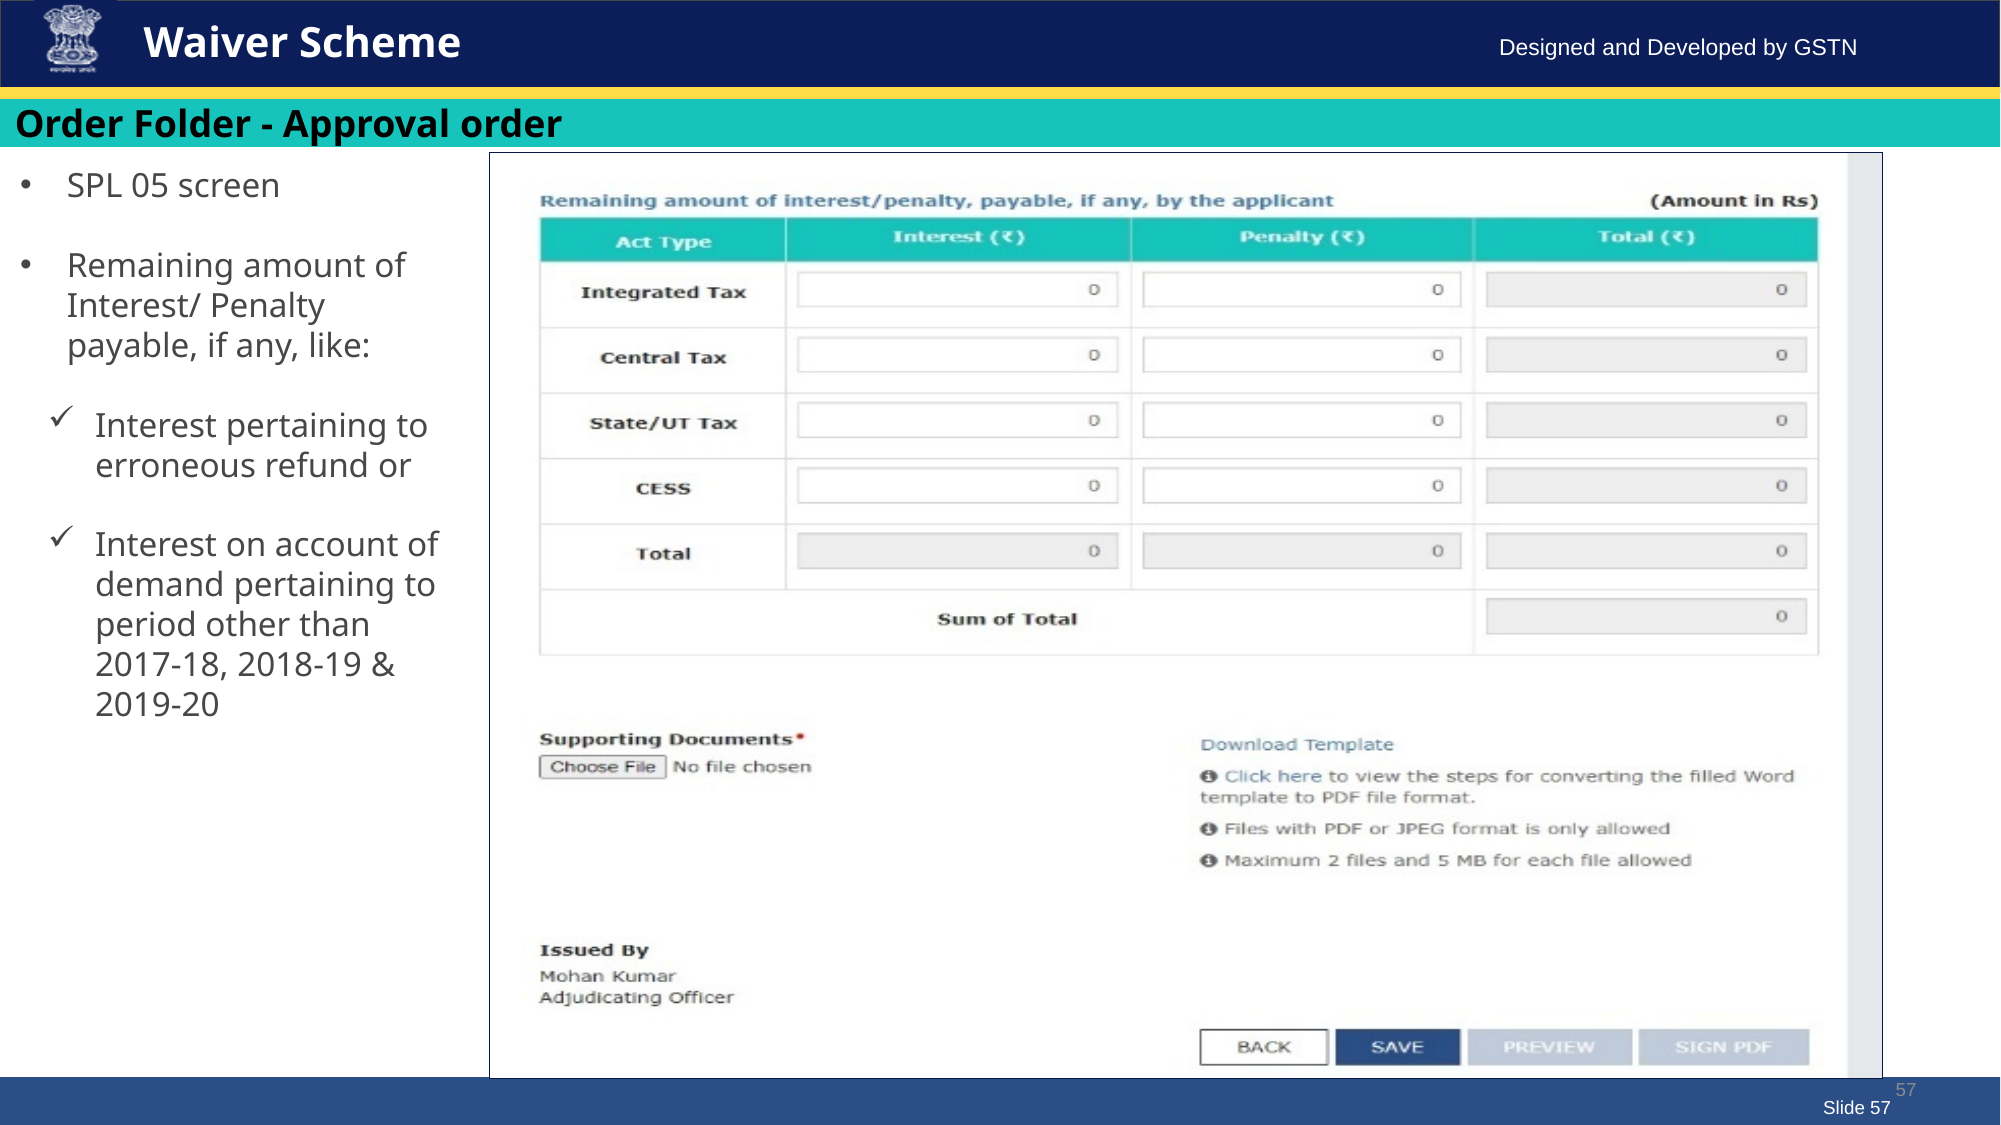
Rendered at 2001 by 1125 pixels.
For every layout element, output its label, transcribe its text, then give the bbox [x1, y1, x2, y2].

slide_number 57 [1783, 1078, 1917, 1117]
text_box Order Folder - Approval order [0, 92, 2000, 153]
text_box Waiver Scheme [128, 13, 1746, 77]
picture [489, 152, 1883, 1079]
text_box SPL 05 screen Remaining amount of Interest/ Penalty payable, if any, like: Interest pertaining to erroneous refund or Interest on account of demand pertaining to period other than 2017-18, 2018-19 & 2019-20 [5, 156, 461, 731]
picture [34, 0, 117, 75]
